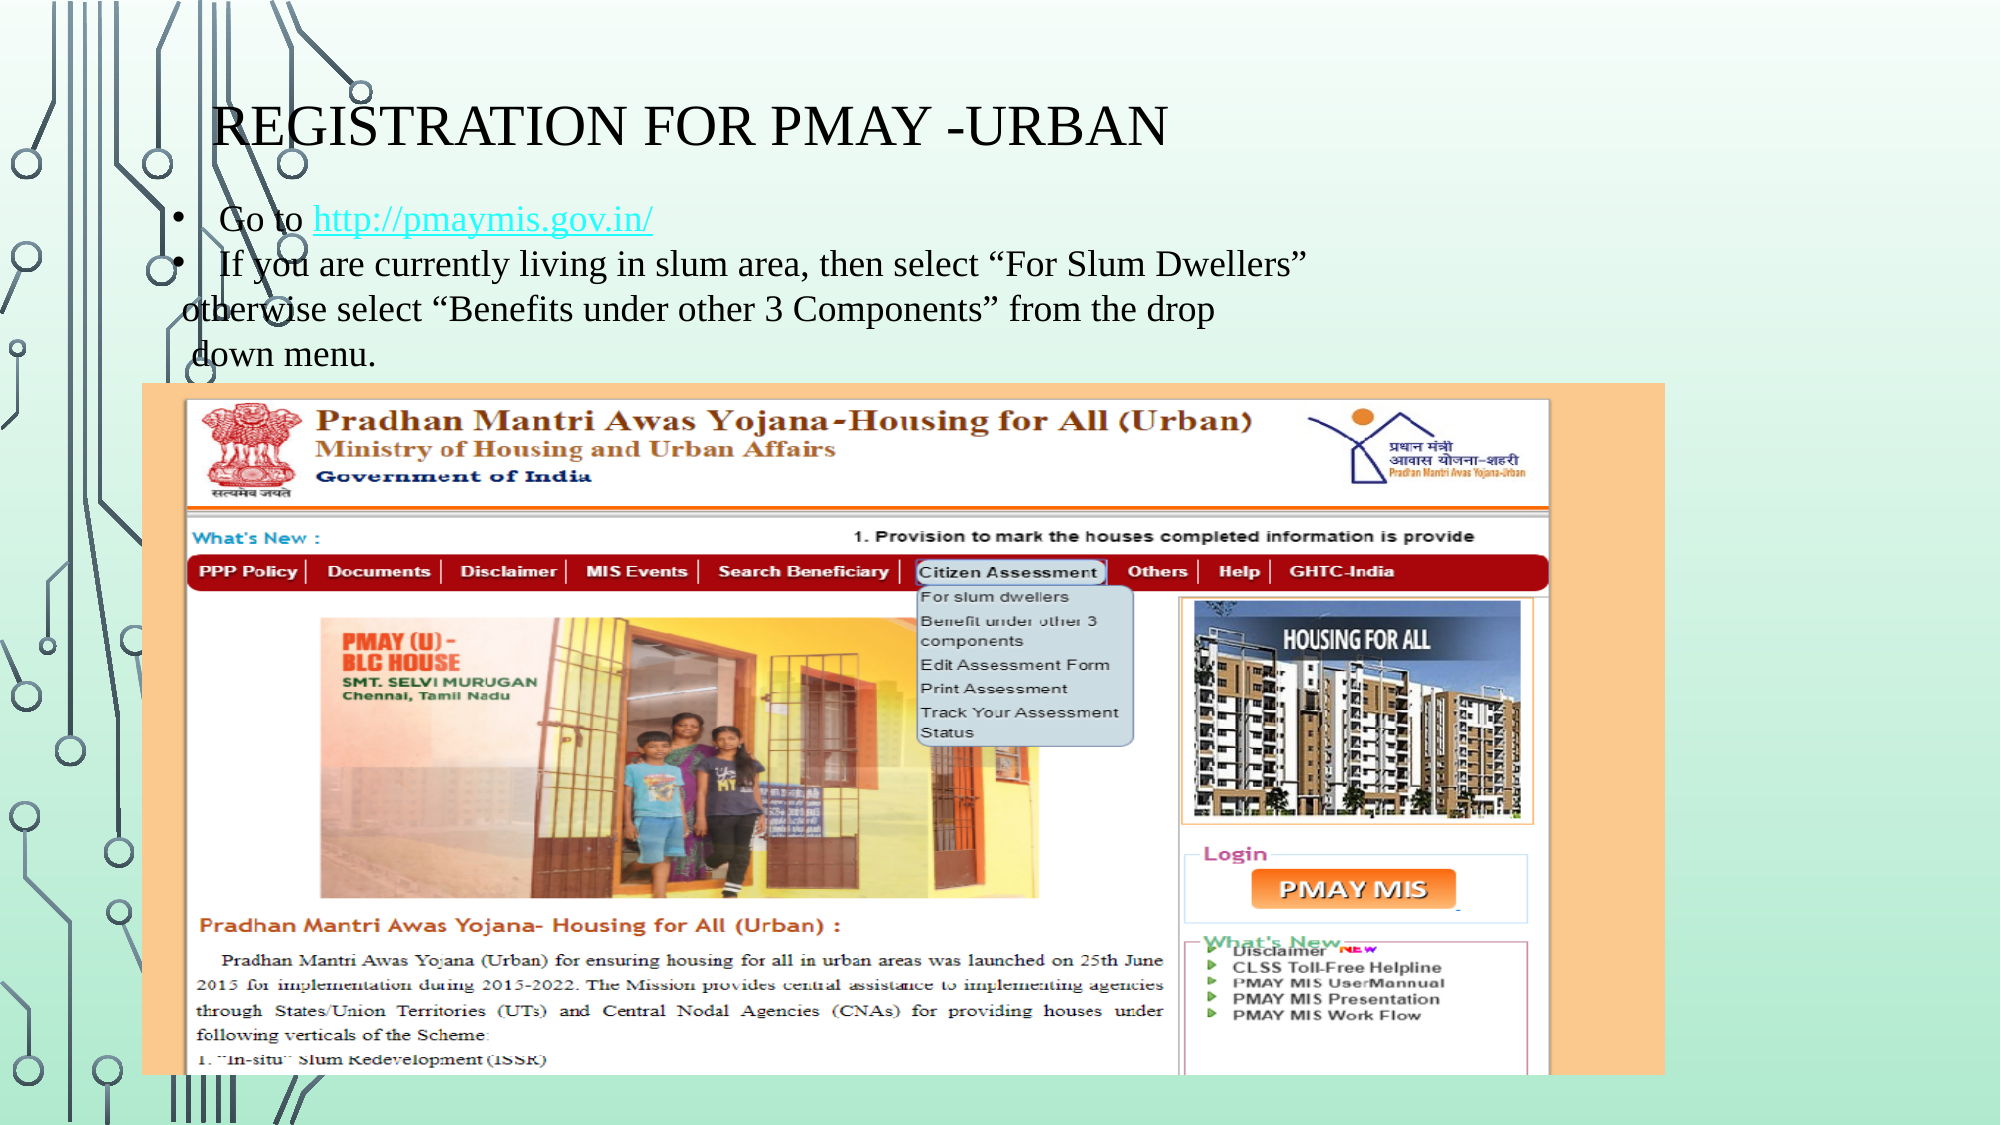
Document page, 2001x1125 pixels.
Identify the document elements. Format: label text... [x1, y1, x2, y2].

text_box Go to http://pmaymis.gov.in/ If you are currently living in slum area, then select “For Slum Dwellers” otherwise select “Benefits under other 3 Components” from the drop down menu. [157, 186, 1653, 382]
text_box REGISTRATION FOR PMAY -URBAN [197, 79, 1284, 165]
picture [141, 383, 1665, 1076]
